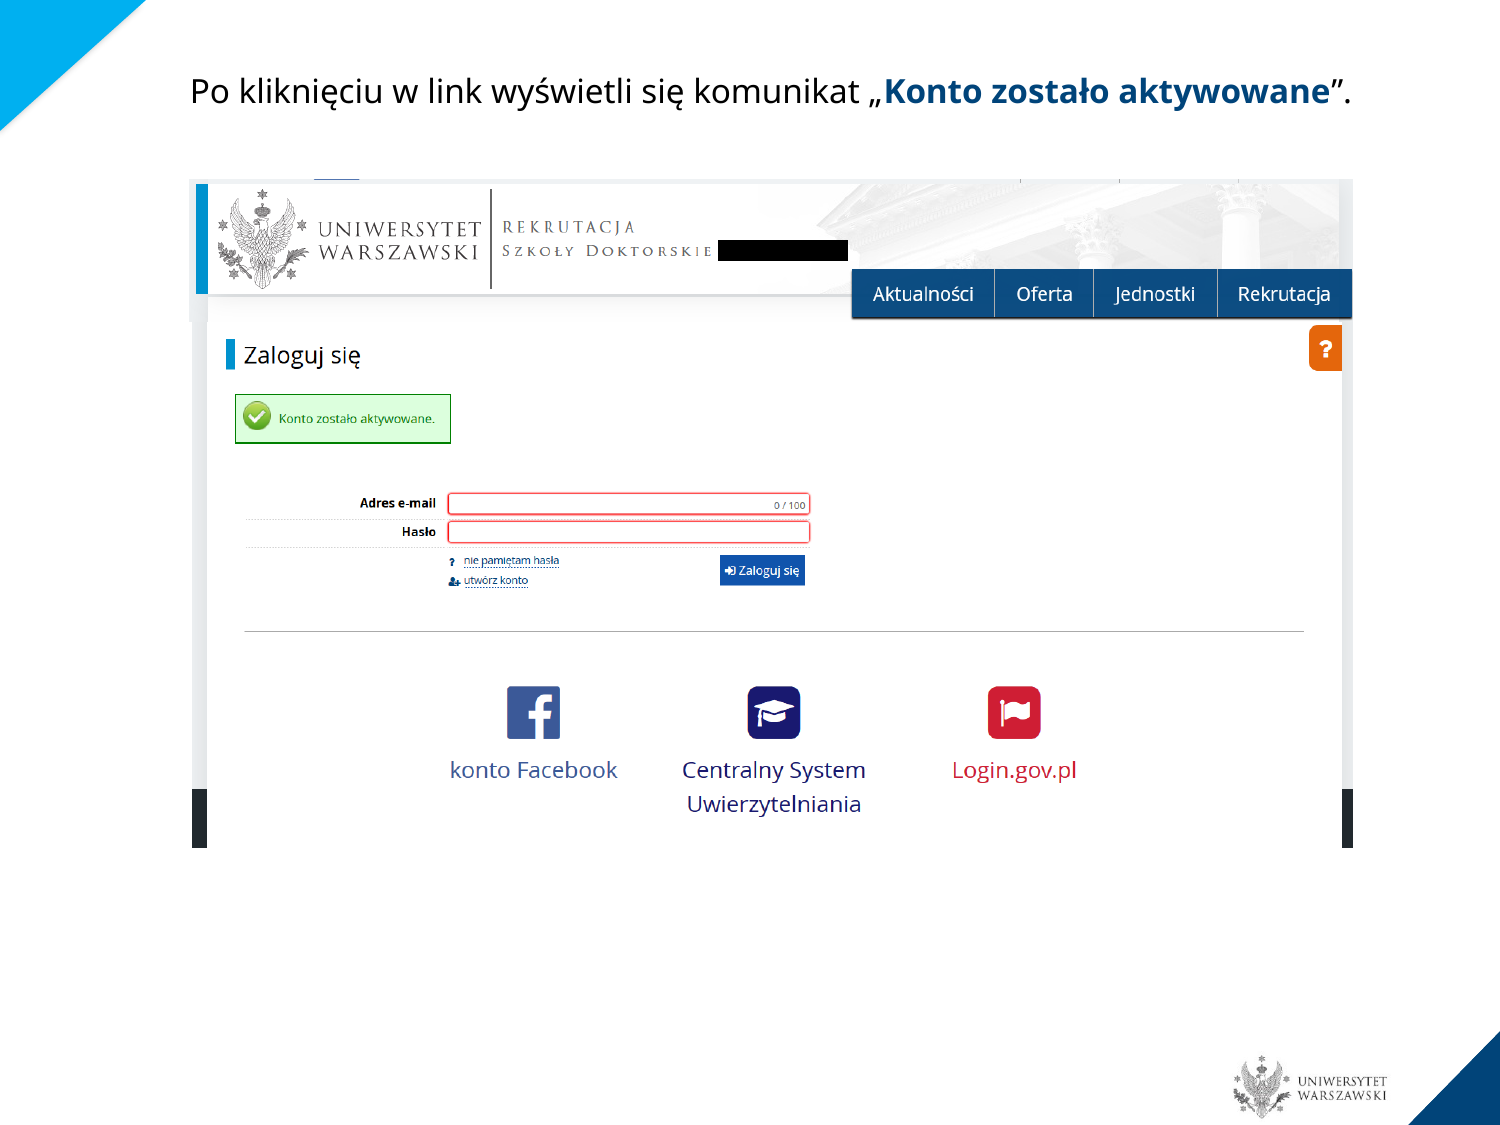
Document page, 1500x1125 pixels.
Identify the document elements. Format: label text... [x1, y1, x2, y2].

picture [1226, 1051, 1394, 1122]
text_box [0, 0, 146, 131]
text_box Po kliknięciu w link wyświetli się komunikat „Konto zostało aktywowane”. [174, 62, 1444, 118]
picture [189, 179, 1353, 848]
